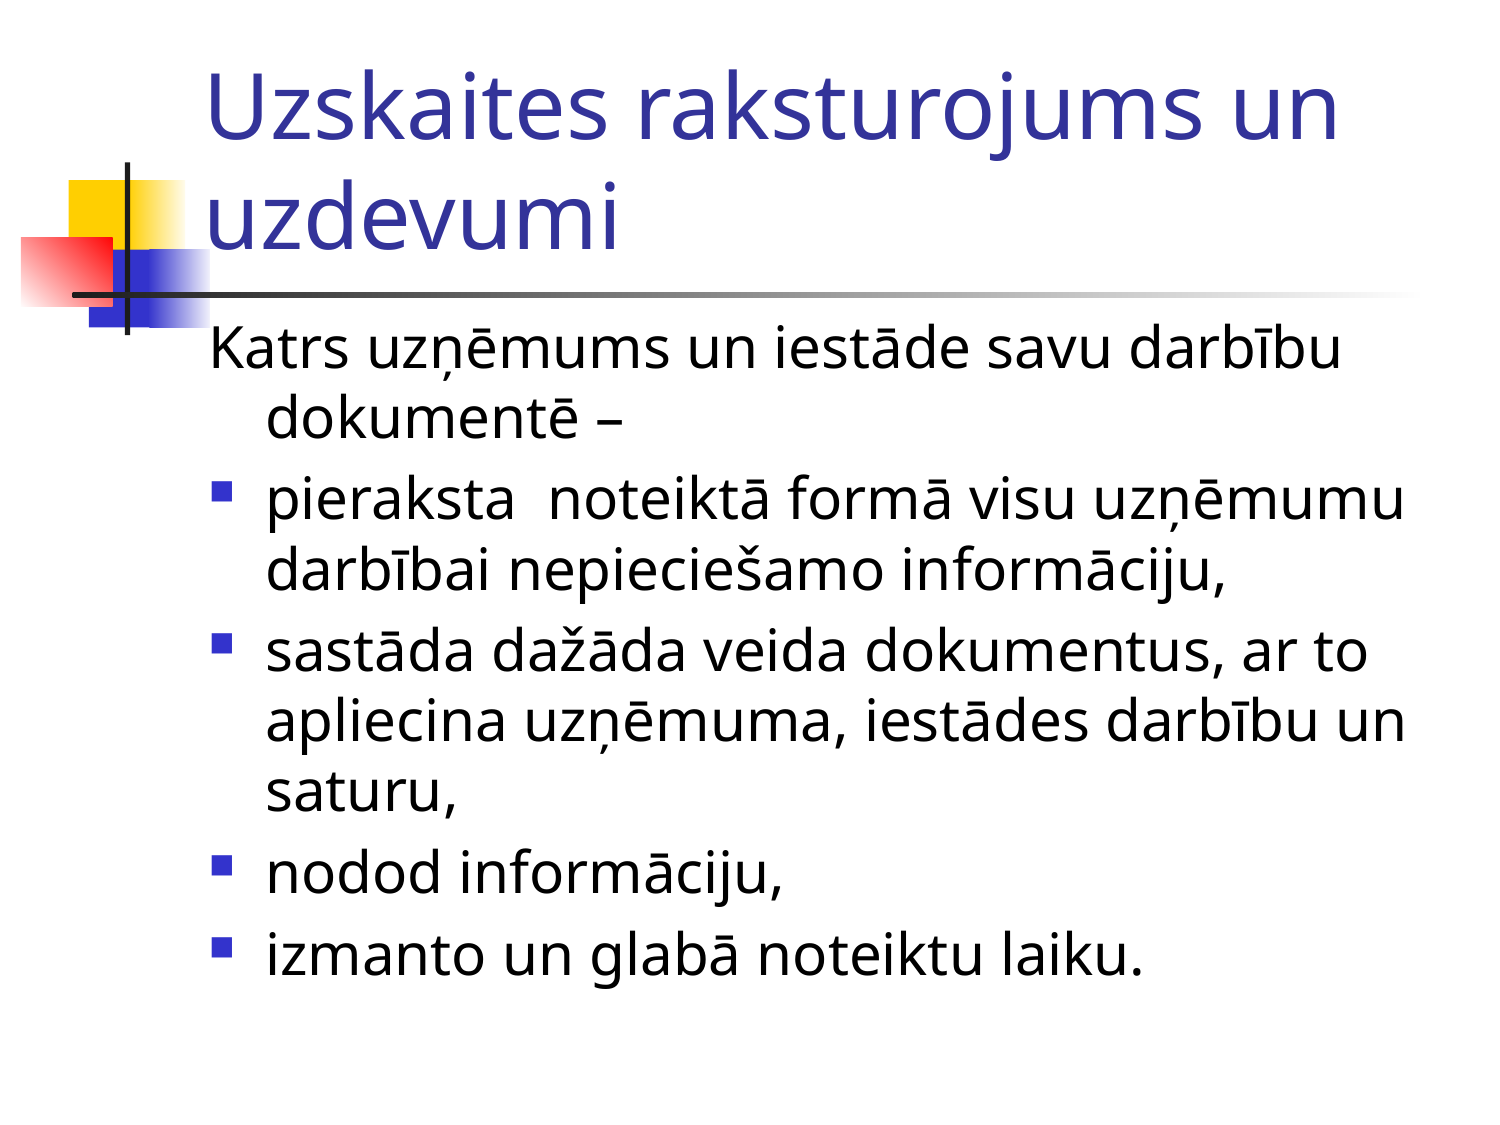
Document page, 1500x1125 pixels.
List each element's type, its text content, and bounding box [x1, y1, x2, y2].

title Uzskaites raksturojums un uzdevumi [188, 34, 1468, 276]
list Katrs uzņēmums un iestāde savu darbību dokumentē – pieraksta noteiktā formā visu uzņēmumu darbībai nepieciešamo informāciju, sastāda dažāda veida dokumentus, ar to apliecina uzņēmuma, iestādes darbību un saturu, nodod informāciju, izmanto un glabā noteiktu laiku. [193, 302, 1471, 1007]
